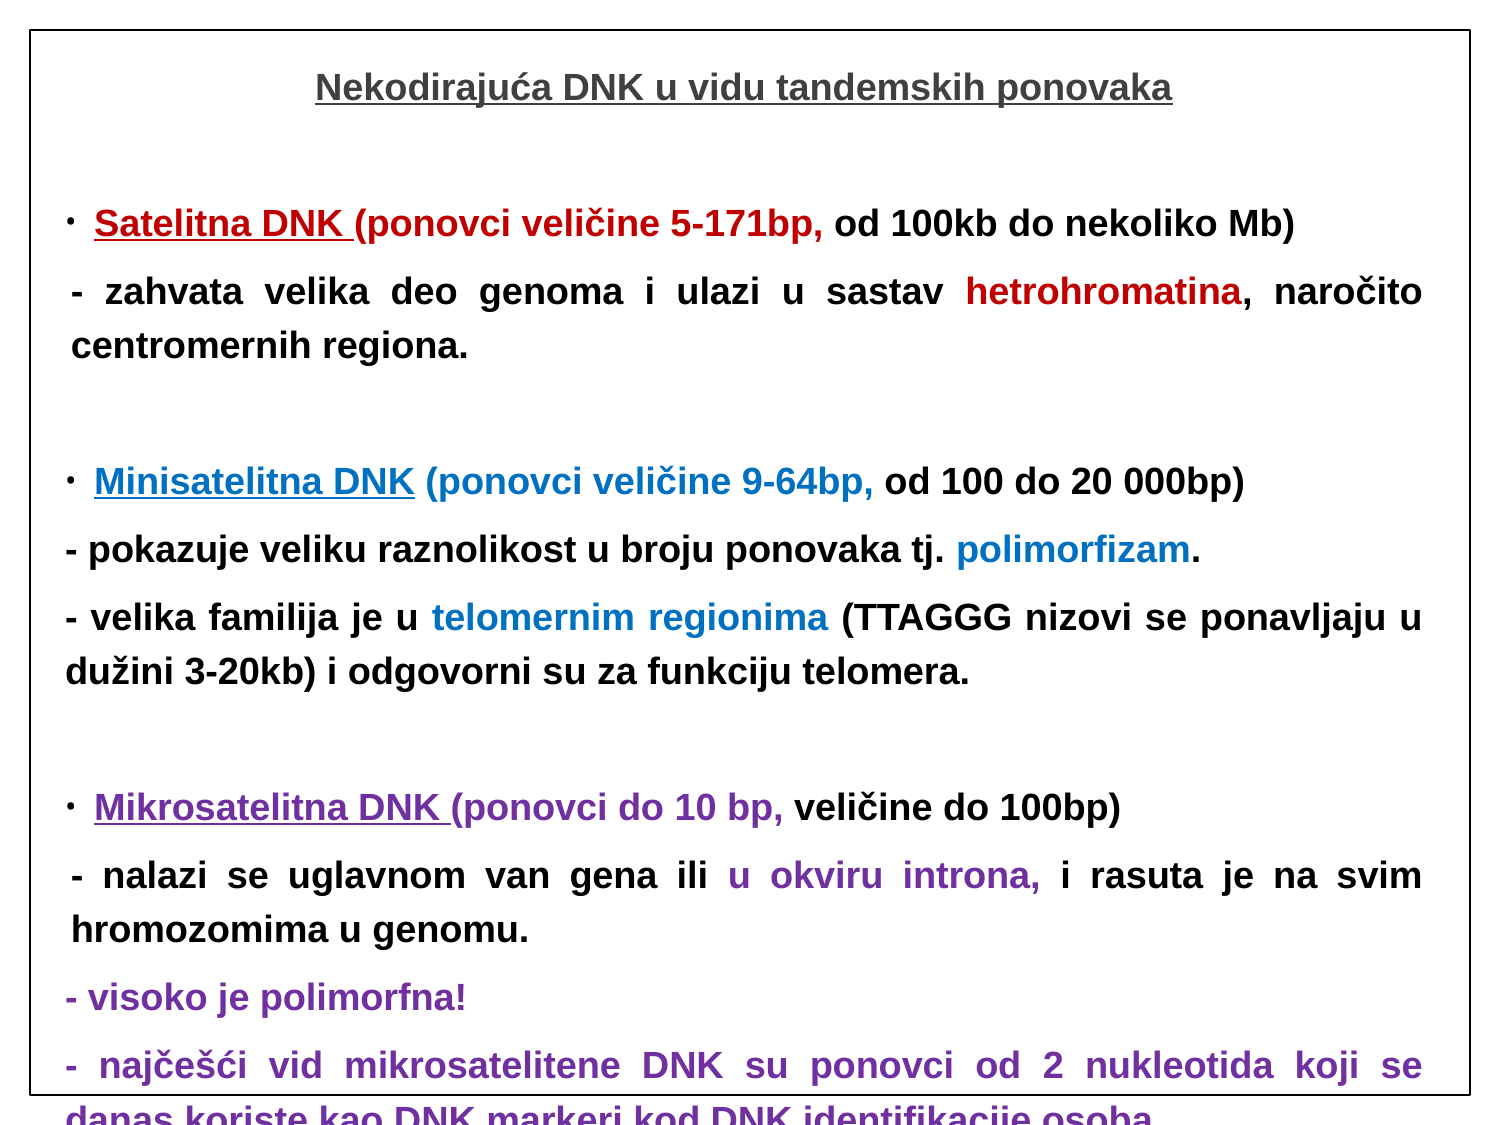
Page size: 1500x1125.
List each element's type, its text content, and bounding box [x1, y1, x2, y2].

list Nekodirajuća DNK u vidu tandemskih ponovaka Satelitna DNK (ponovci veličine 5-171bp, od 100kb do nekoliko Mb) - zahvata velika deo genoma i ulazi u sastav hetrohromatina, naročito centromernih regiona. Minisatelitna DNK (ponovci veličine 9-64bp, od 100 do 20 000bp) - pokazuje veliku raznolikost u broju ponovaka tj. polimorfizam. - velika familija je u telomernim regionima (TTAGGG nizovi se ponavljaju u dužini 3-20kb) i odgovorni su za funkciju telomera. Mikrosatelitna DNK (ponovci do 10 bp, veličine do 100bp) - nalazi se uglavnom van gena ili u okviru introna, i rasuta je na svim hromozomima u genomu. - visoko je polimorfna! - najčešći vid mikrosatelitene DNK su ponovci od 2 nukleotida koji se danas koriste kao DNK markeri kod DNK identifikacije osoba. [50, 0, 1438, 1125]
